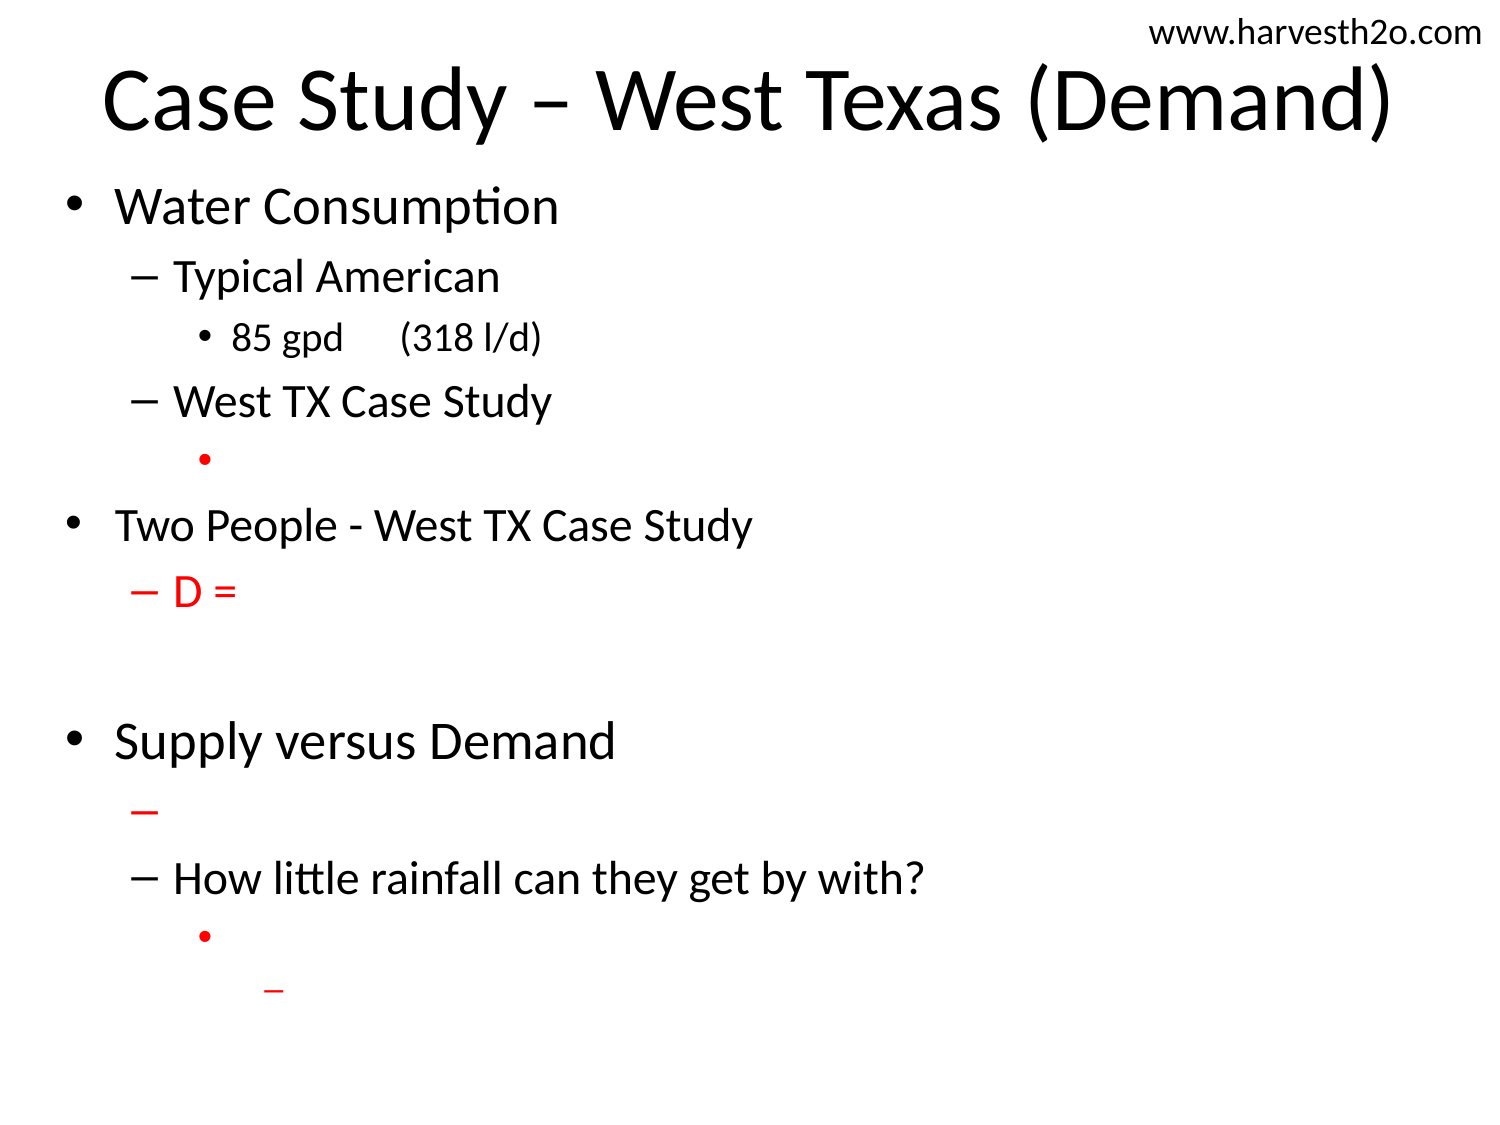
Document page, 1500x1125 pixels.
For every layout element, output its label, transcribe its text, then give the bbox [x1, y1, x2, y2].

title Case Study – West Texas (Demand) [75, 0, 1425, 162]
text_box www.harvesth2o.com [1133, 0, 1499, 60]
list Water Consumption Typical American 85 gpd (318 l/d) West TX Case Study Two People - West TX Case Study D = Supply versus Demand How little rainfall can they get by with? [50, 162, 1475, 1025]
